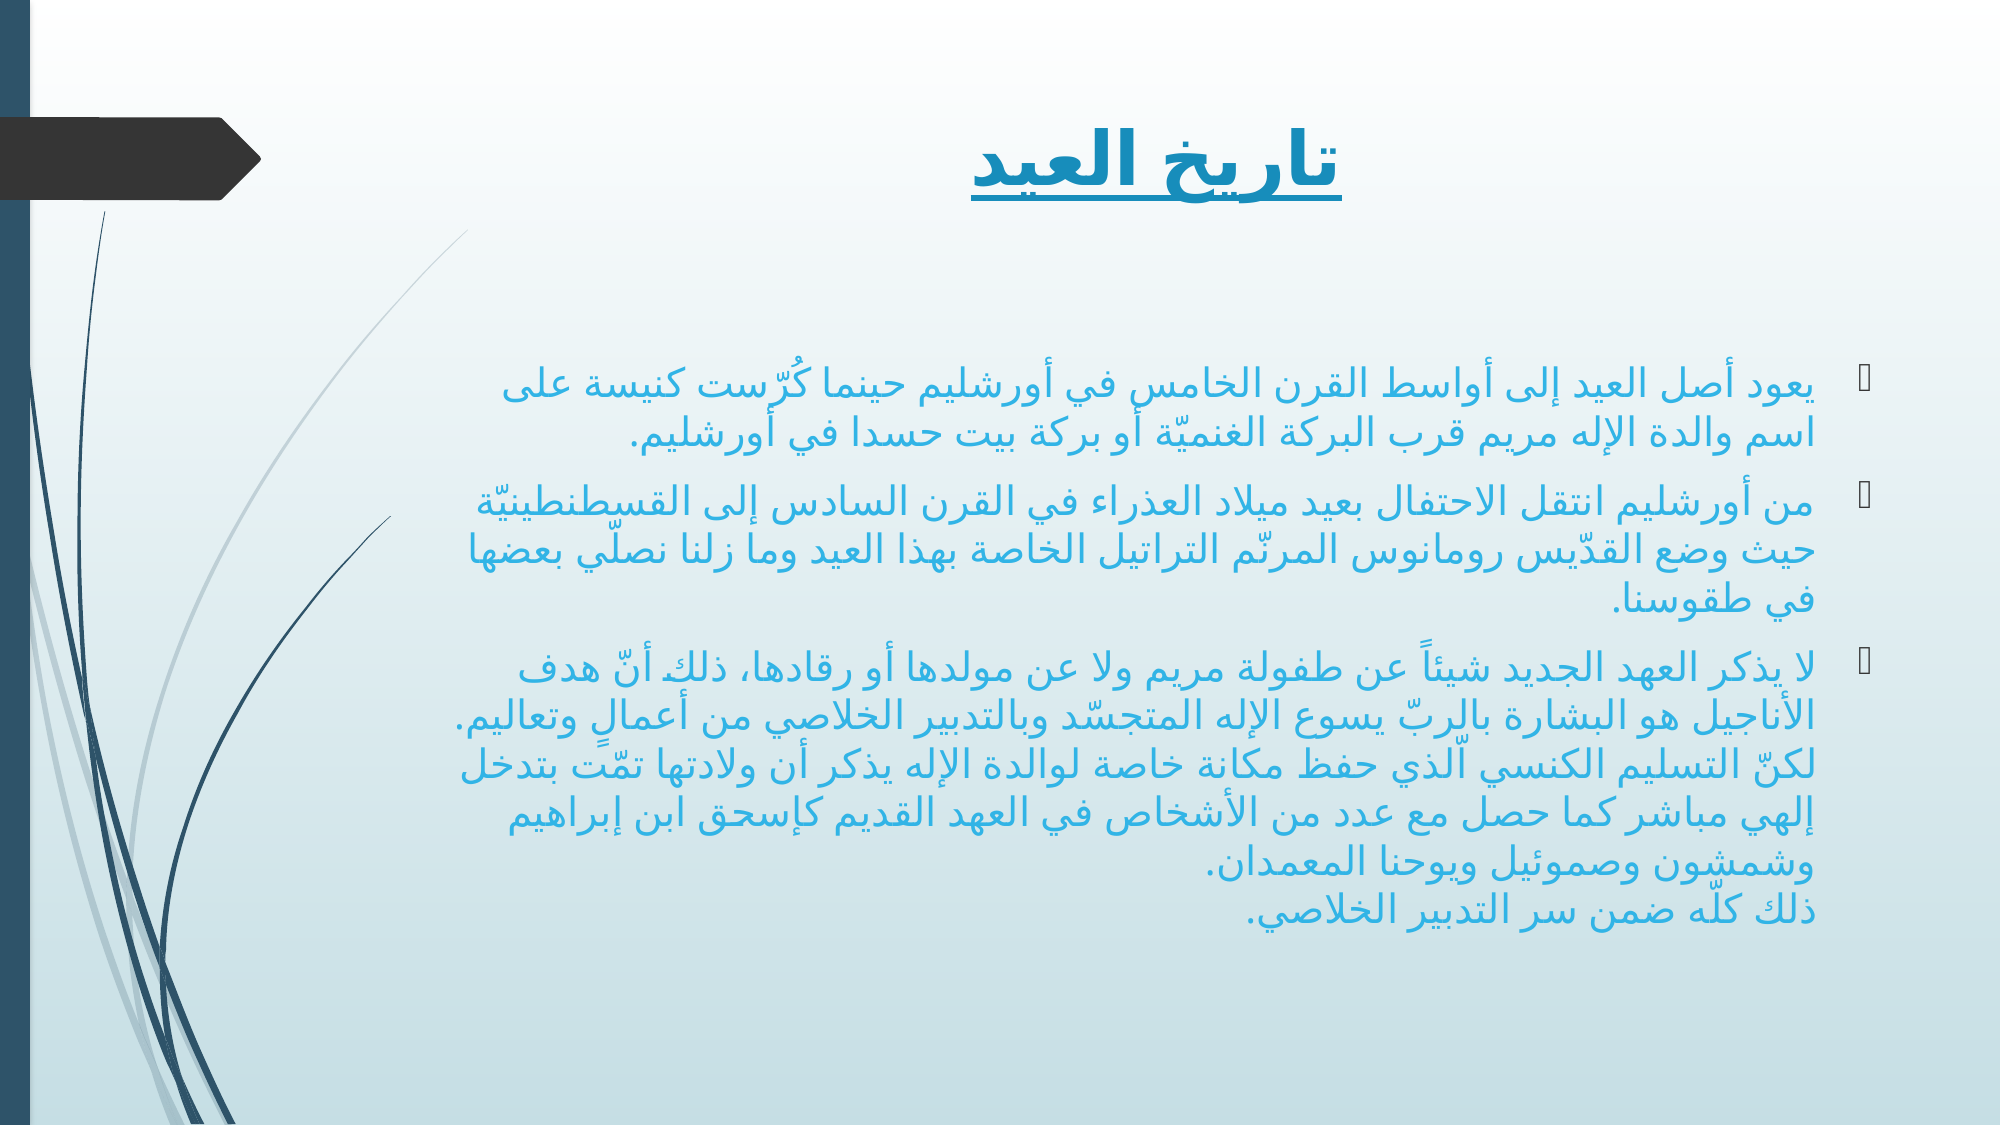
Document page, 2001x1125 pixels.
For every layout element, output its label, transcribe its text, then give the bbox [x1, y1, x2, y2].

list يعود أصل العيد إلى أواسط القرن الخامس في أورشليم حينما كُرّست كنيسة على اسم والدة الإله مريم قرب البركة الغنميّة أو بركة بيت حسدا في أورشليم. من أورشليم انتقل الاحتفال بعيد ميلاد العذراء في القرن السادس إلى القسطنطينيّة حيث وضع القدّيس رومانوس المرنّم التراتيل الخاصة بهذا العيد وما زلنا نصلّي بعضها في طقوسنا. لا يذكر العهد الجديد شيئاً عن طفولة مريم ولا عن مولدها أو رقادها، ذلك أنّ هدف الأناجيل هو البشارة بالربّ يسوع الإله المتجسّد وبالتدبير الخلاصي من أعمالٍ وتعاليم. لكنّ التسليم الكنسي اّلذي حفظ مكانة خاصة لوالدة الإله يذكر أن ولادتها تمّت بتدخل إلهي مباشر كما حصل مع عدد من الأشخاص في العهد القديم كإسحق ابن إبراهيم وشمشون وصموئيل ويوحنا المعمدان. ذلك كلّه ضمن سر التدبير الخلاصي. [424, 350, 1888, 970]
title تاريخ العيد [425, 102, 1888, 313]
